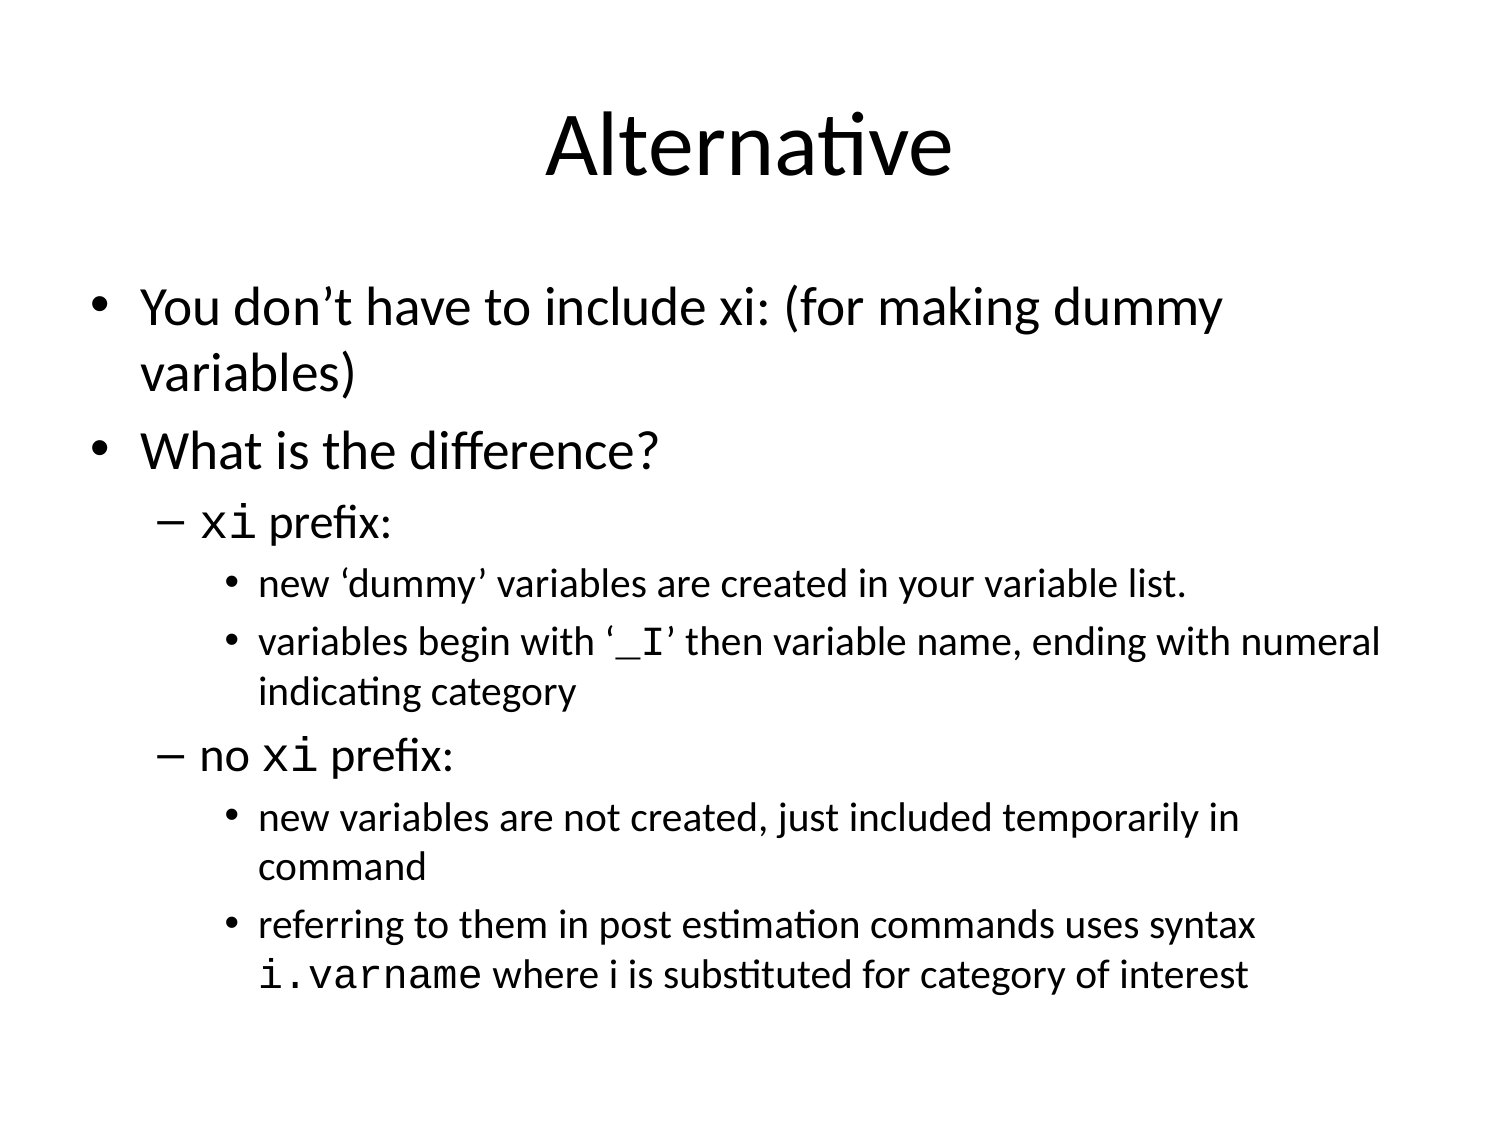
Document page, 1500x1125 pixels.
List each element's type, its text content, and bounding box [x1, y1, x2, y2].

title Alternative [75, 45, 1425, 233]
list You don’t have to include xi: (for making dummy variables) What is the difference? xi prefix: new ‘dummy’ variables are created in your variable list. variables begin with ‘_I’ then variable name, ending with numeral indicating category no xi prefix: new variables are not created, just included temporarily in command referring to them in post estimation commands uses syntax i.varname where i is substituted for category of interest [75, 262, 1425, 1005]
